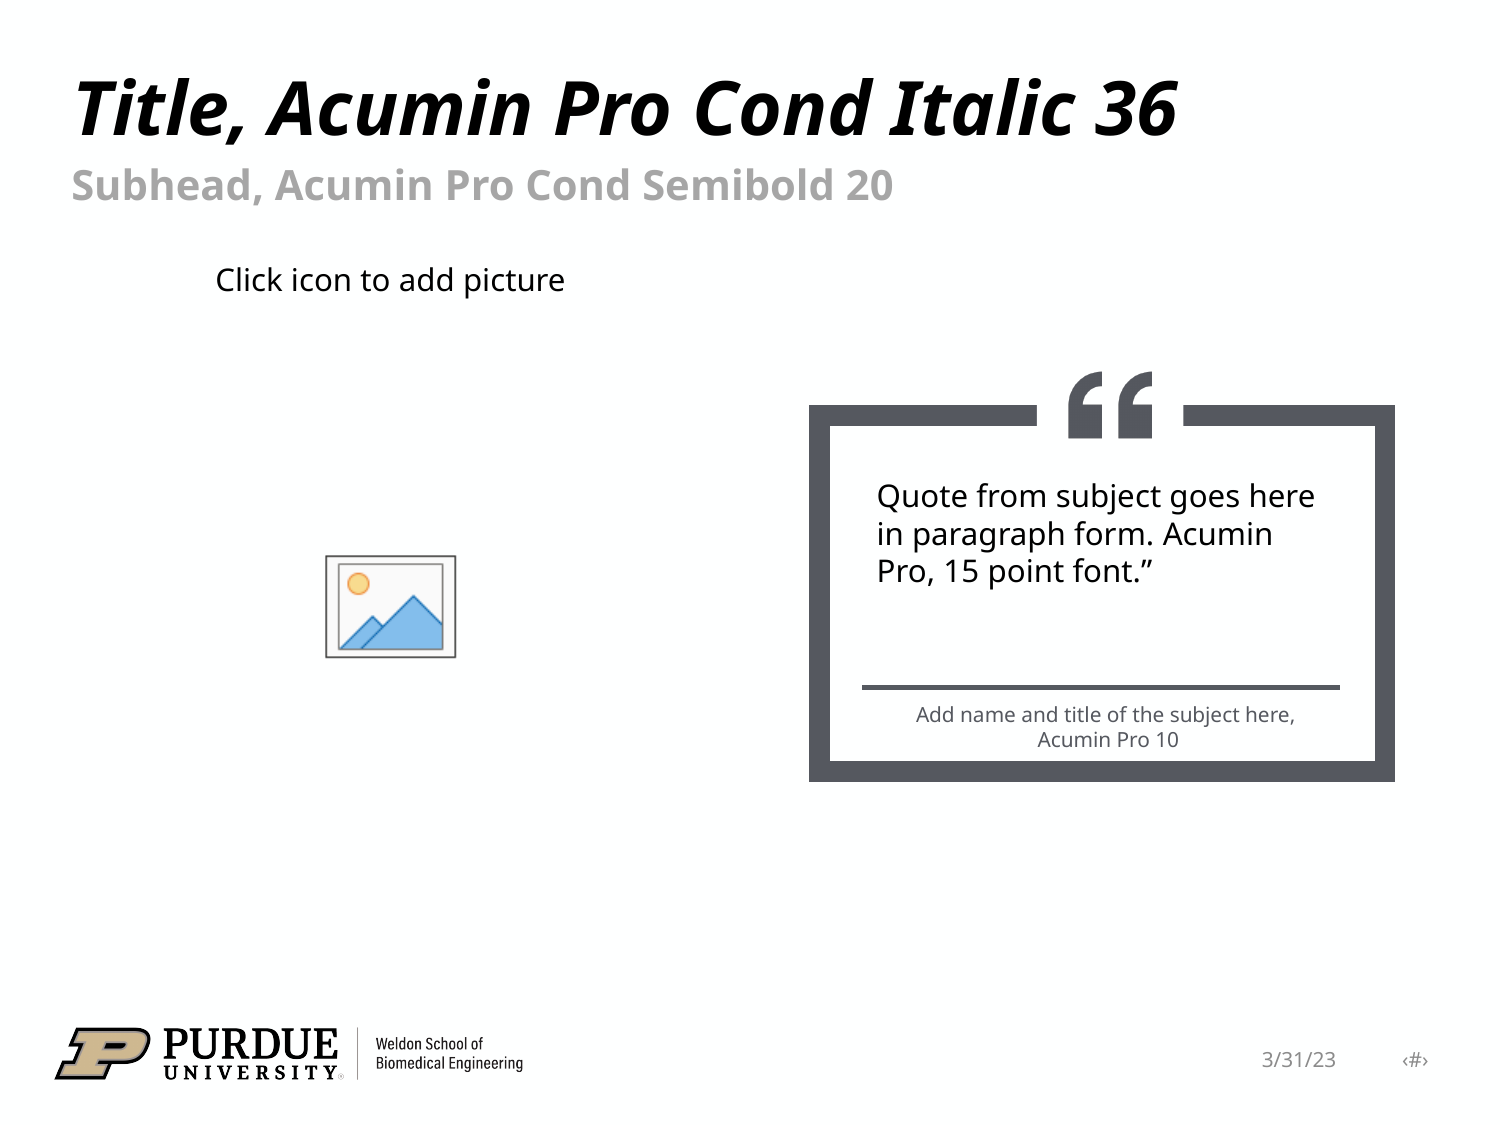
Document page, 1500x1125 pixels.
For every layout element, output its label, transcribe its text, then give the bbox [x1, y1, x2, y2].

picture [54, 253, 727, 962]
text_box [819, 375, 1385, 772]
list Subhead, Acumin Pro Cond Semibold 20 [56, 156, 1444, 217]
footer 3/31/23 ‹#› [1223, 1032, 1444, 1086]
title Title, Acumin Pro Cond Italic 36 [57, 63, 1444, 156]
picture [54, 1025, 593, 1083]
picture [1030, 324, 1190, 485]
